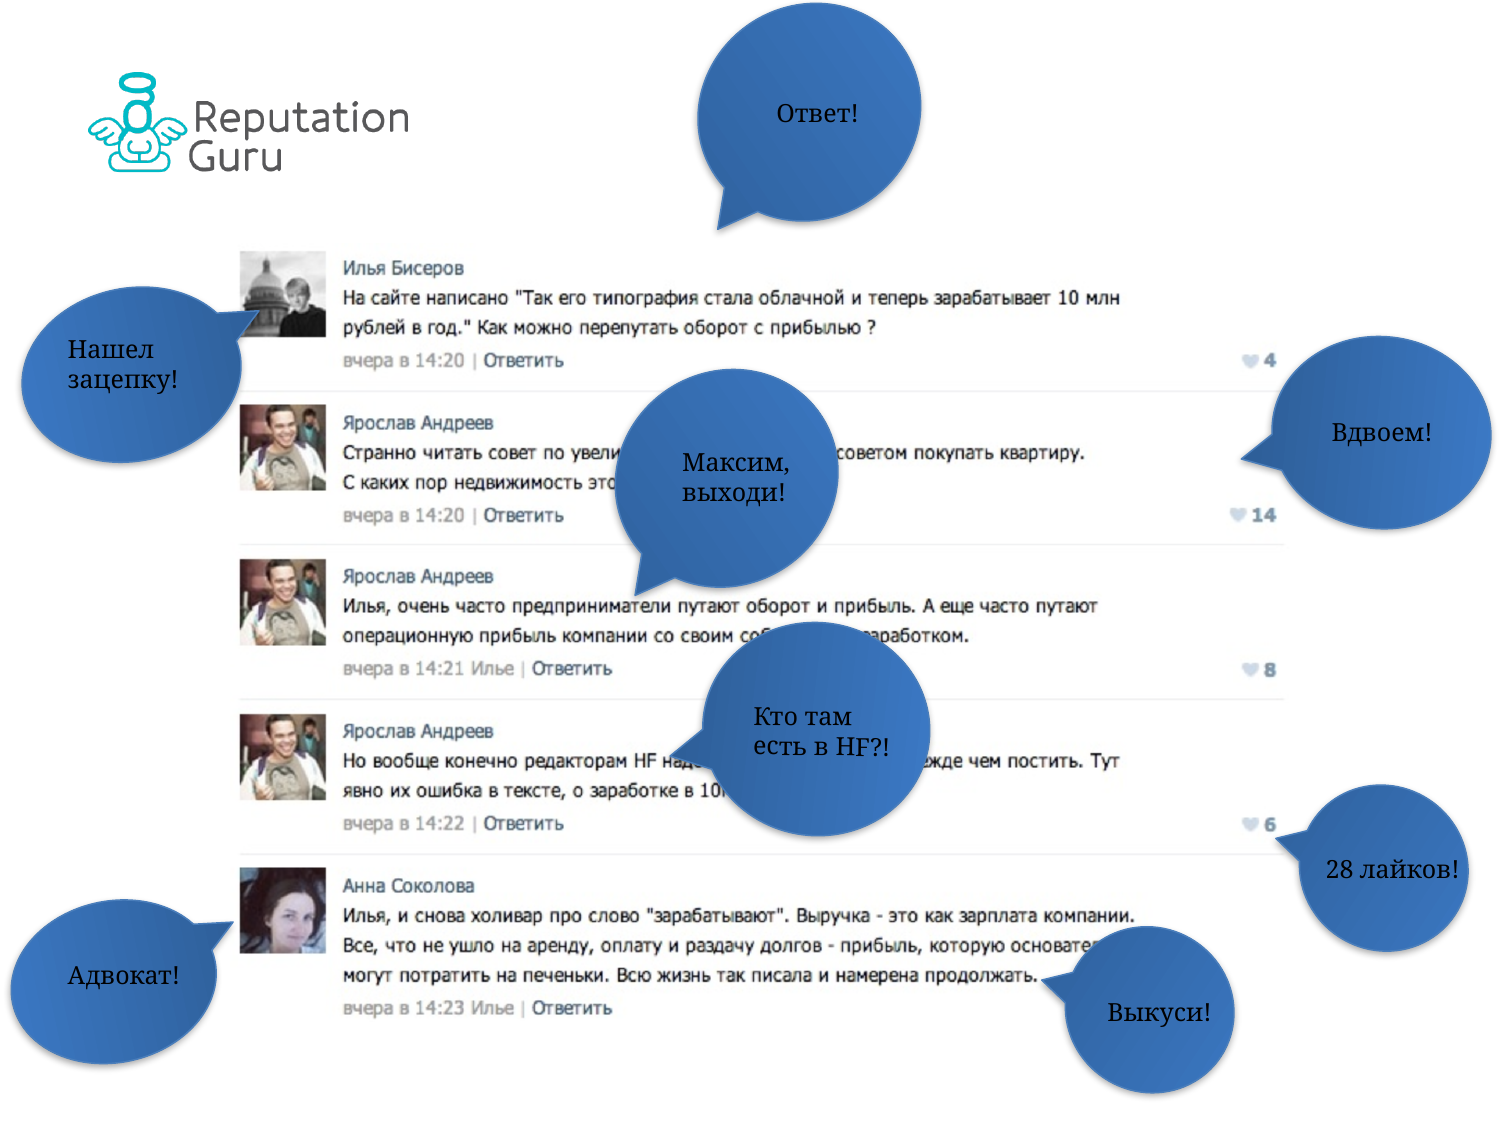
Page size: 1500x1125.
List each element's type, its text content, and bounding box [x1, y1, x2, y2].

text_box [1067, 1030, 1232, 1094]
text_box [697, 2, 921, 230]
picture [88, 72, 408, 173]
text_box Адвокат! [53, 952, 224, 997]
text_box Нашел зацепку! [53, 326, 224, 401]
text_box [1313, 784, 1465, 846]
picture [229, 243, 1309, 1022]
text_box [21, 286, 224, 464]
text_box Выкуси! [1092, 1030, 1282, 1035]
text_box Вдвоем! [1316, 408, 1500, 454]
text_box [1313, 891, 1467, 952]
text_box [10, 899, 224, 1065]
text_box [1313, 335, 1490, 530]
text_box 28 лайков! [1313, 846, 1500, 891]
text_box Ответ! [761, 90, 951, 135]
